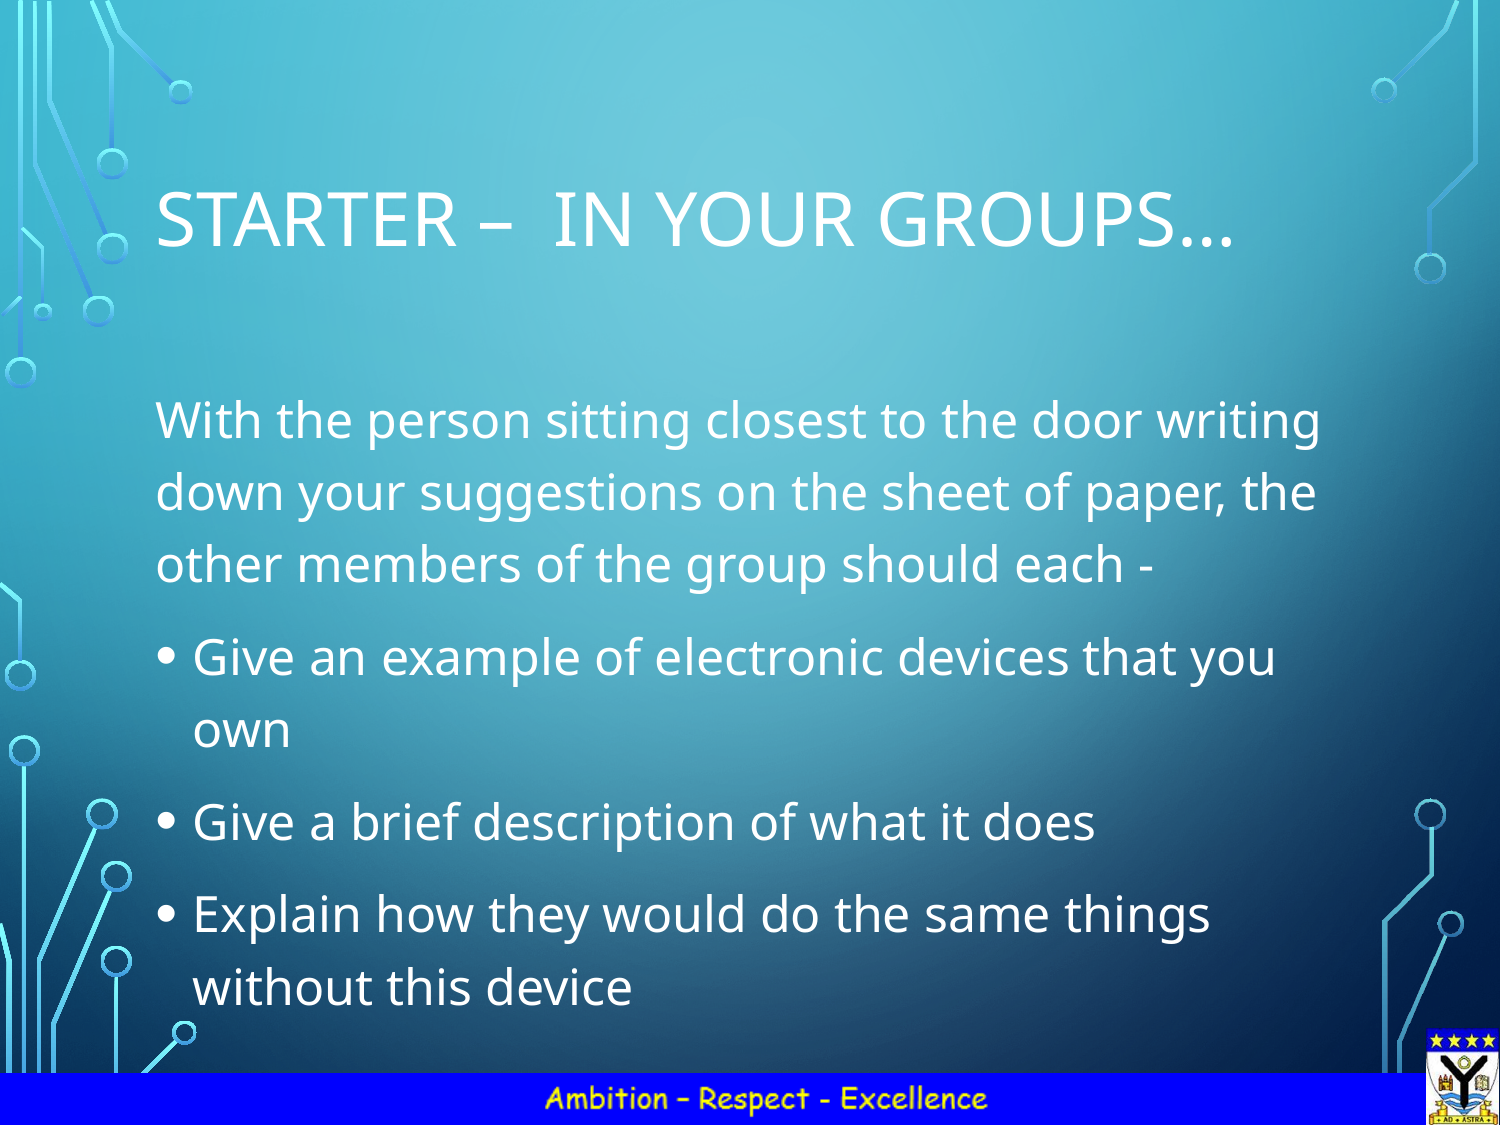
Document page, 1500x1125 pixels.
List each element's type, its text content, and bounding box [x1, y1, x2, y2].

title Starter – in your groups… [140, 101, 1360, 344]
list With the person sitting closest to the door writing down your suggestions on the sheet of paper, the other members of the group should each - Give an example of electronic devices that you own Give a brief description of what it does Explain how they would do the same things without this device [140, 368, 1360, 951]
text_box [0, 1027, 1499, 1125]
